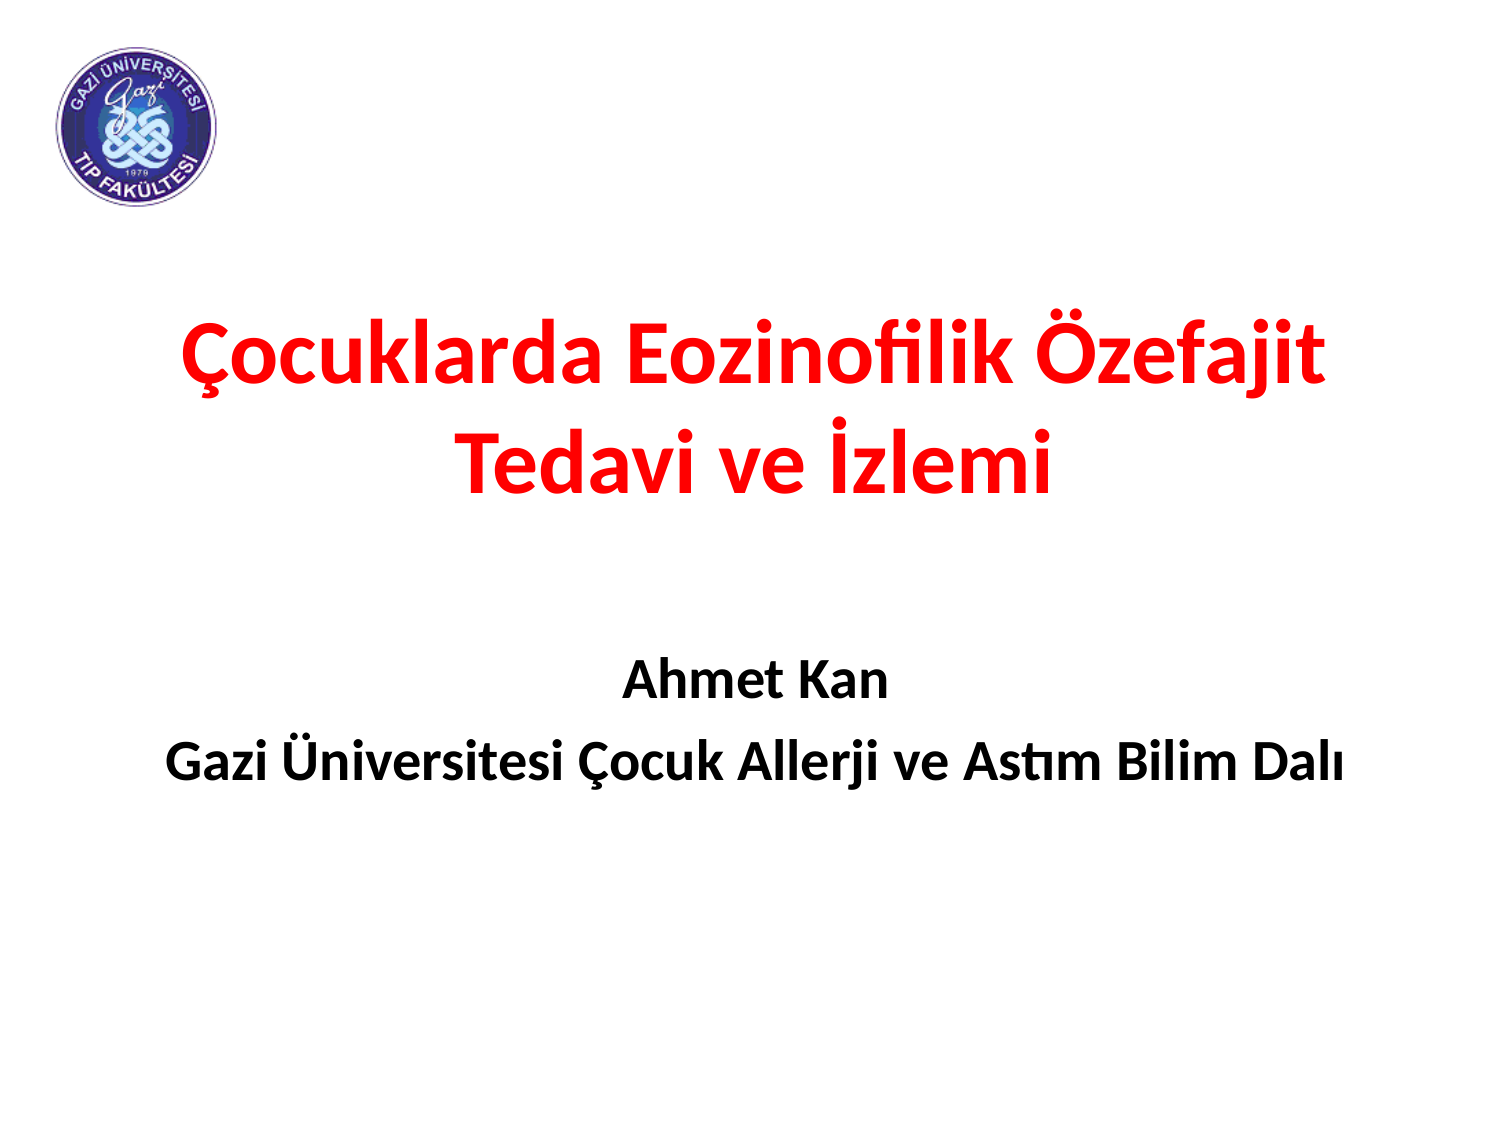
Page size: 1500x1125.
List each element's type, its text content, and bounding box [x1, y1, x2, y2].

subtitle Ahmet Kan Gazi Üniversitesi Çocuk Allerji ve Astım Bilim Dalı [11, 632, 1500, 1125]
title Çocuklarda Eozinofilik Özefajit Tedavi ve İzlemi [117, 281, 1393, 523]
picture [52, 46, 218, 212]
